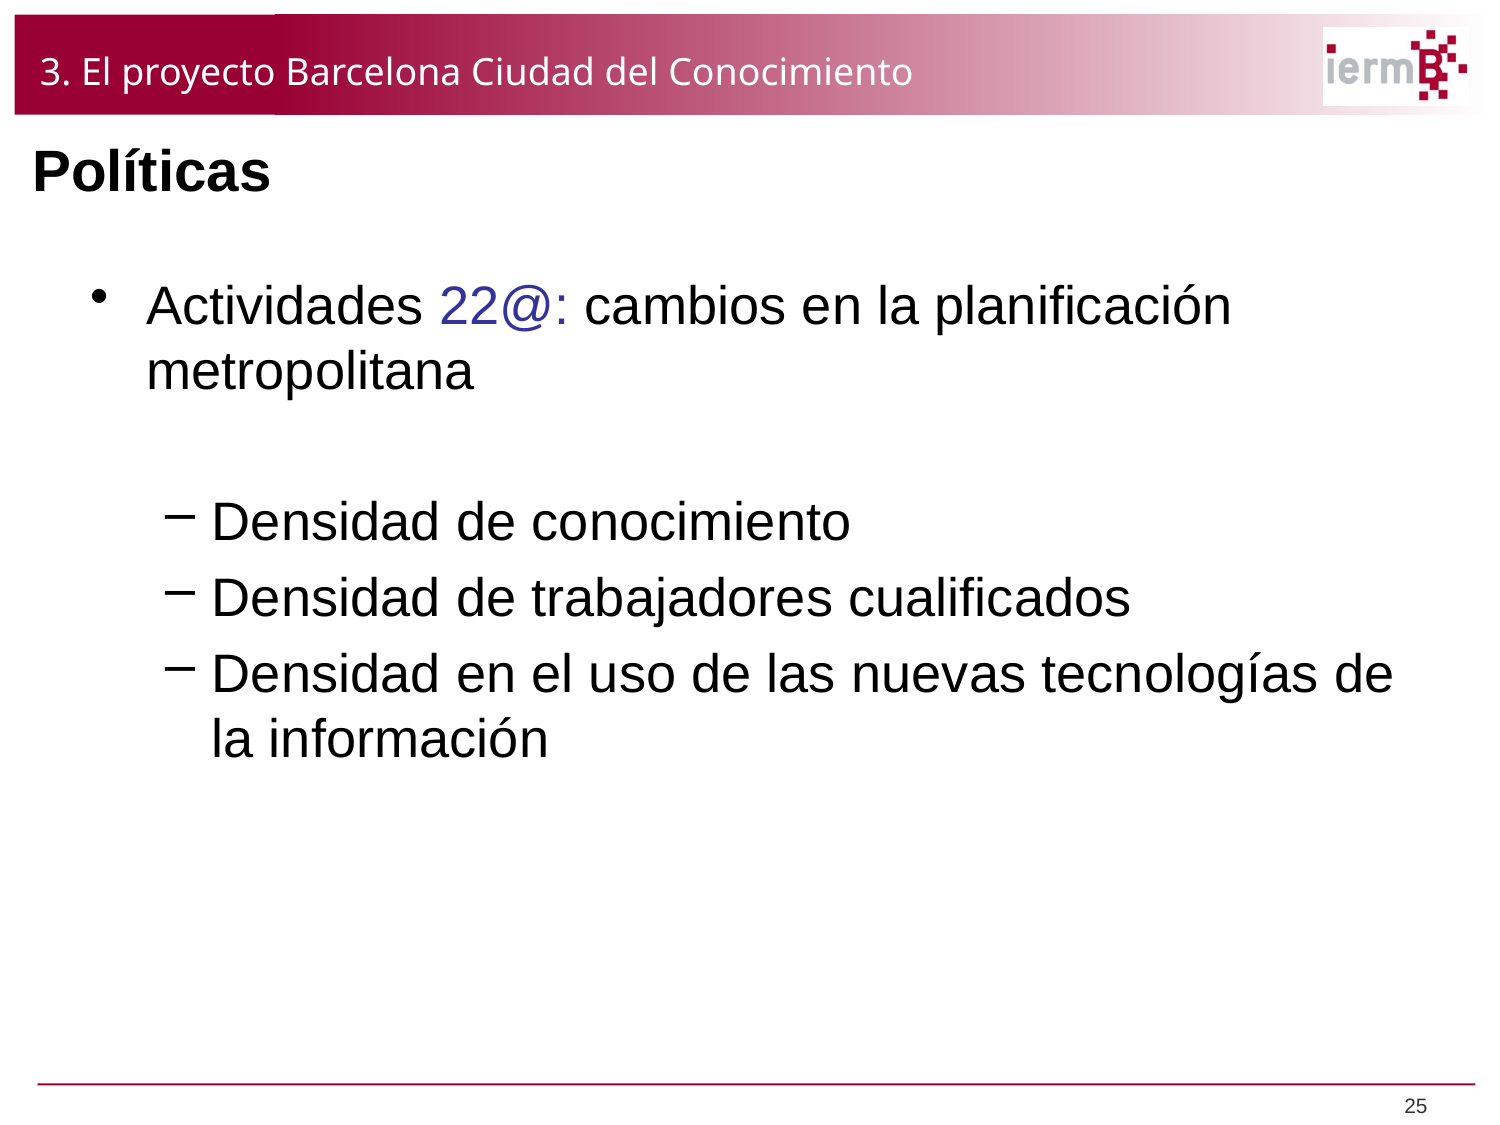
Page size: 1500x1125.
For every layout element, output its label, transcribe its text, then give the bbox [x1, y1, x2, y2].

text_box Políticas [17, 125, 1413, 211]
picture [1323, 26, 1469, 106]
list Actividades 22@: cambios en la planificación metropolitana Densidad de conocimiento Densidad de trabajadores cualificados Densidad en el uso de las nuevas tecnologías de la información [75, 262, 1459, 1005]
text_box 25 [1389, 1084, 1500, 1125]
text_box 3. El proyecto Barcelona Ciudad del Conocimiento [25, 40, 1213, 101]
